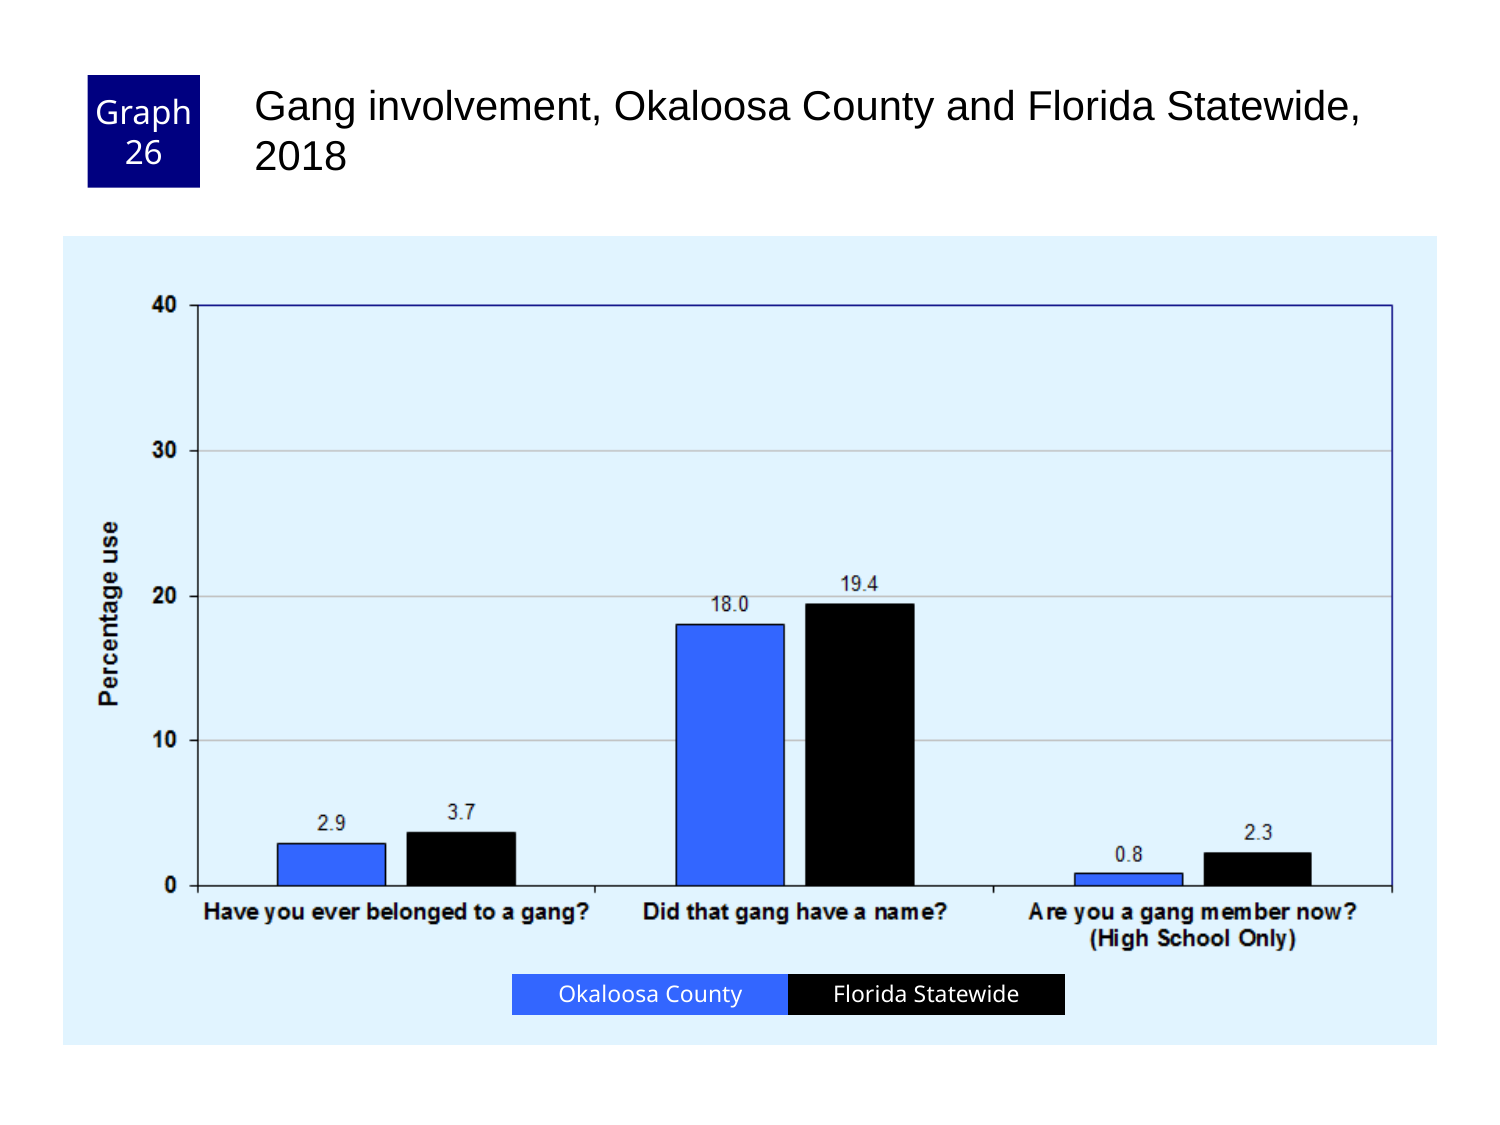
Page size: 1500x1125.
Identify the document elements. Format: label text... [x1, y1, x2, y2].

text_box Graph 26 [87, 75, 200, 188]
text_box Gang involvement, Okaloosa County and Florida Statewide, 2018 [249, 75, 1438, 200]
picture [62, 236, 1437, 1046]
